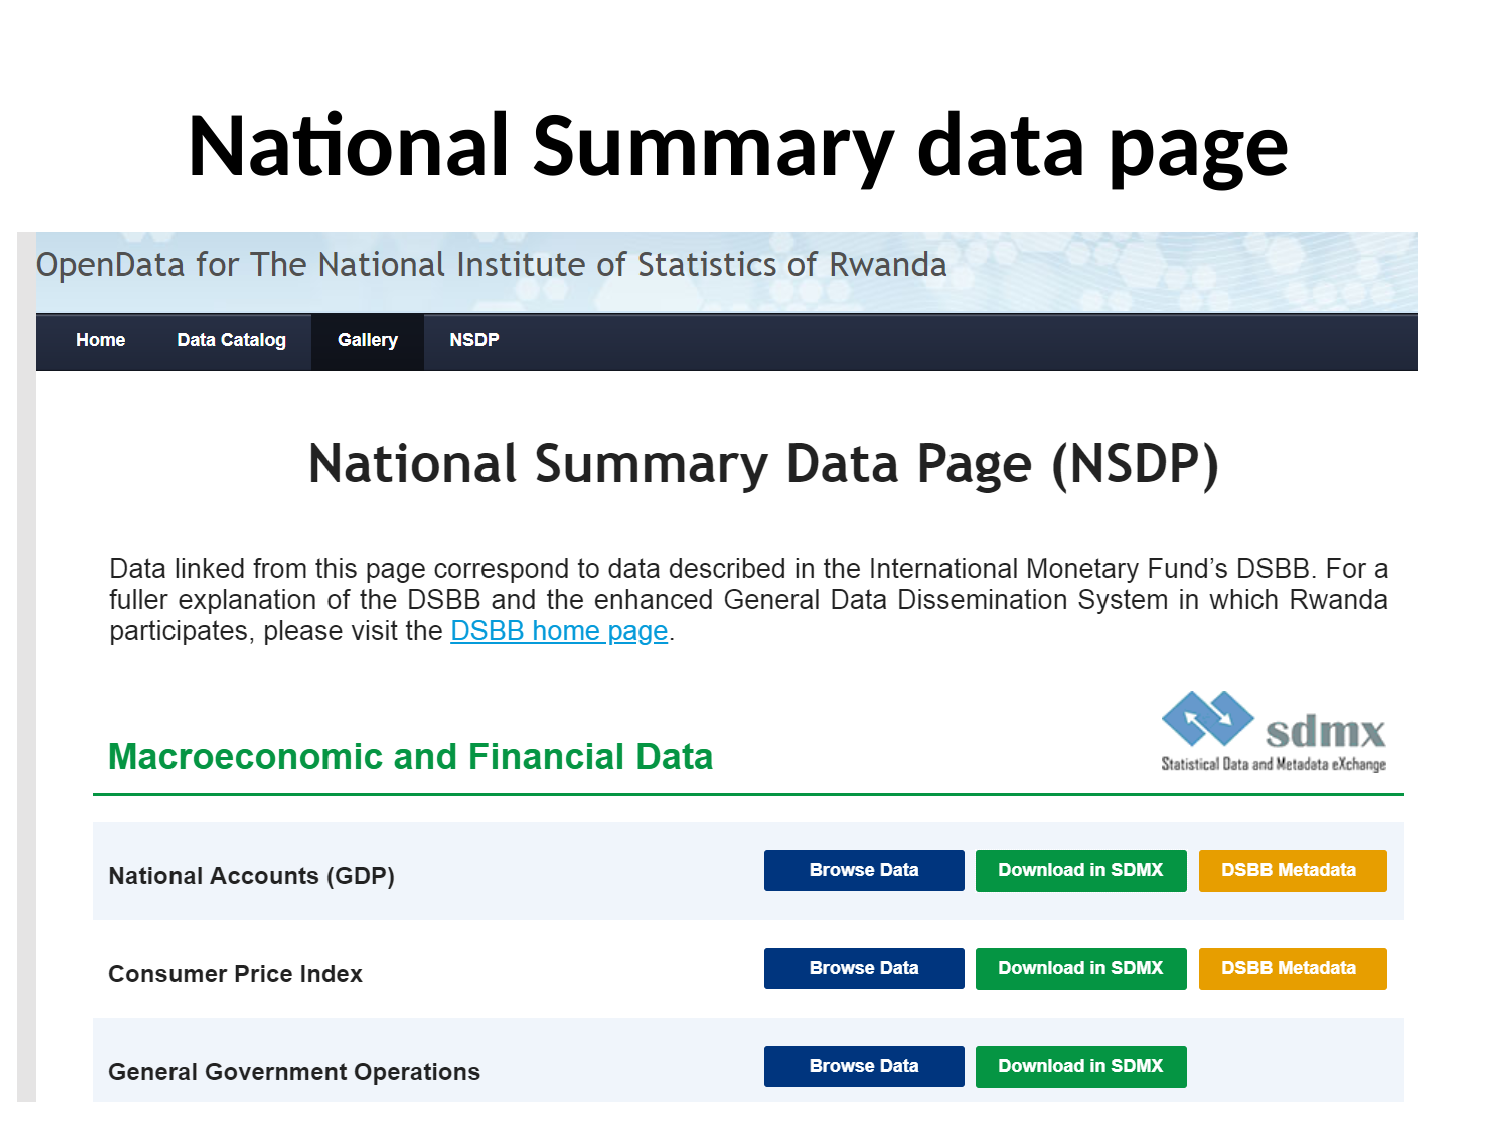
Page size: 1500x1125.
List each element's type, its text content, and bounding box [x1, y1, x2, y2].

title National Summary data page [75, 45, 1425, 233]
picture [17, 232, 1418, 1103]
